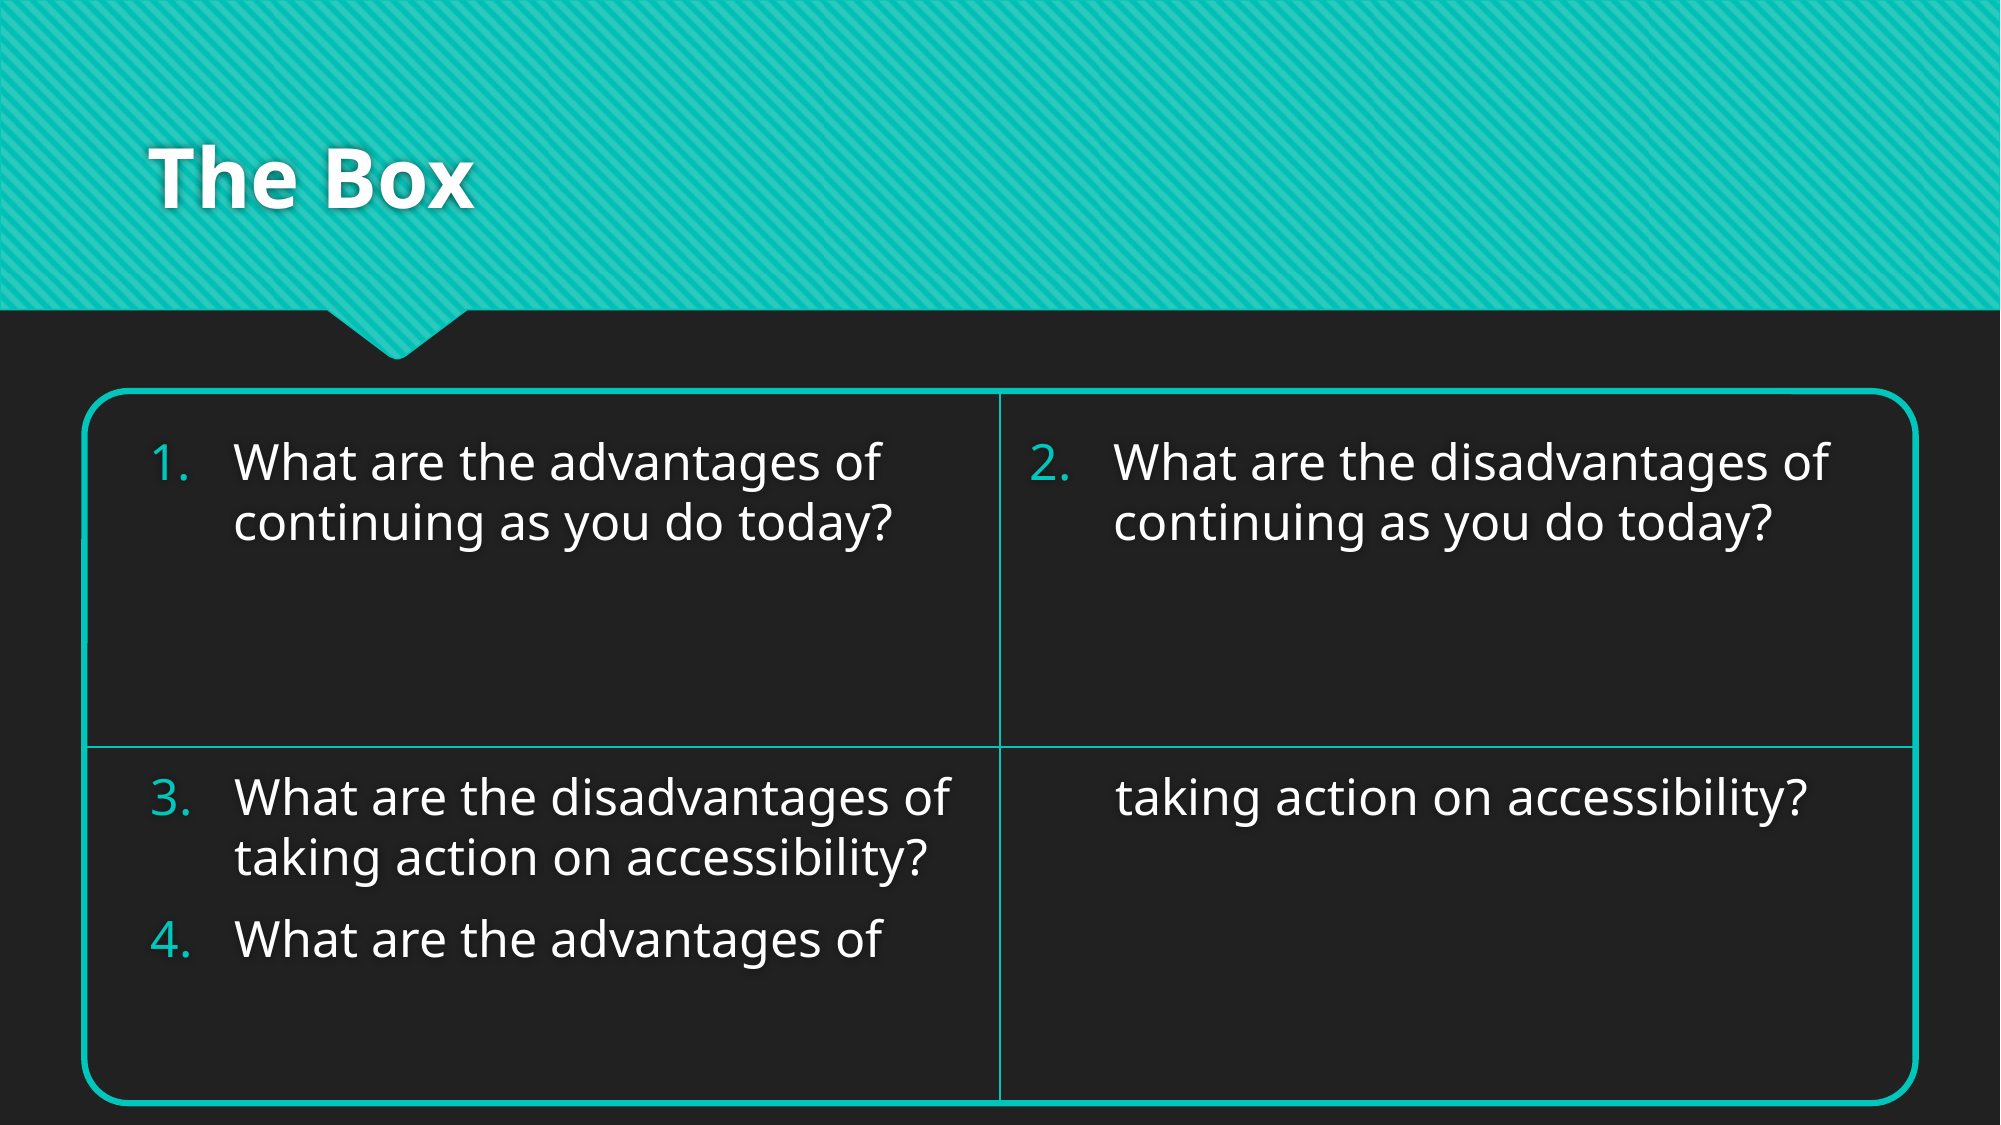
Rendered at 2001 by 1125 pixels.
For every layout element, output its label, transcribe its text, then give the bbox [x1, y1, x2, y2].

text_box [84, 390, 1916, 1104]
title The Box [132, 73, 1868, 233]
